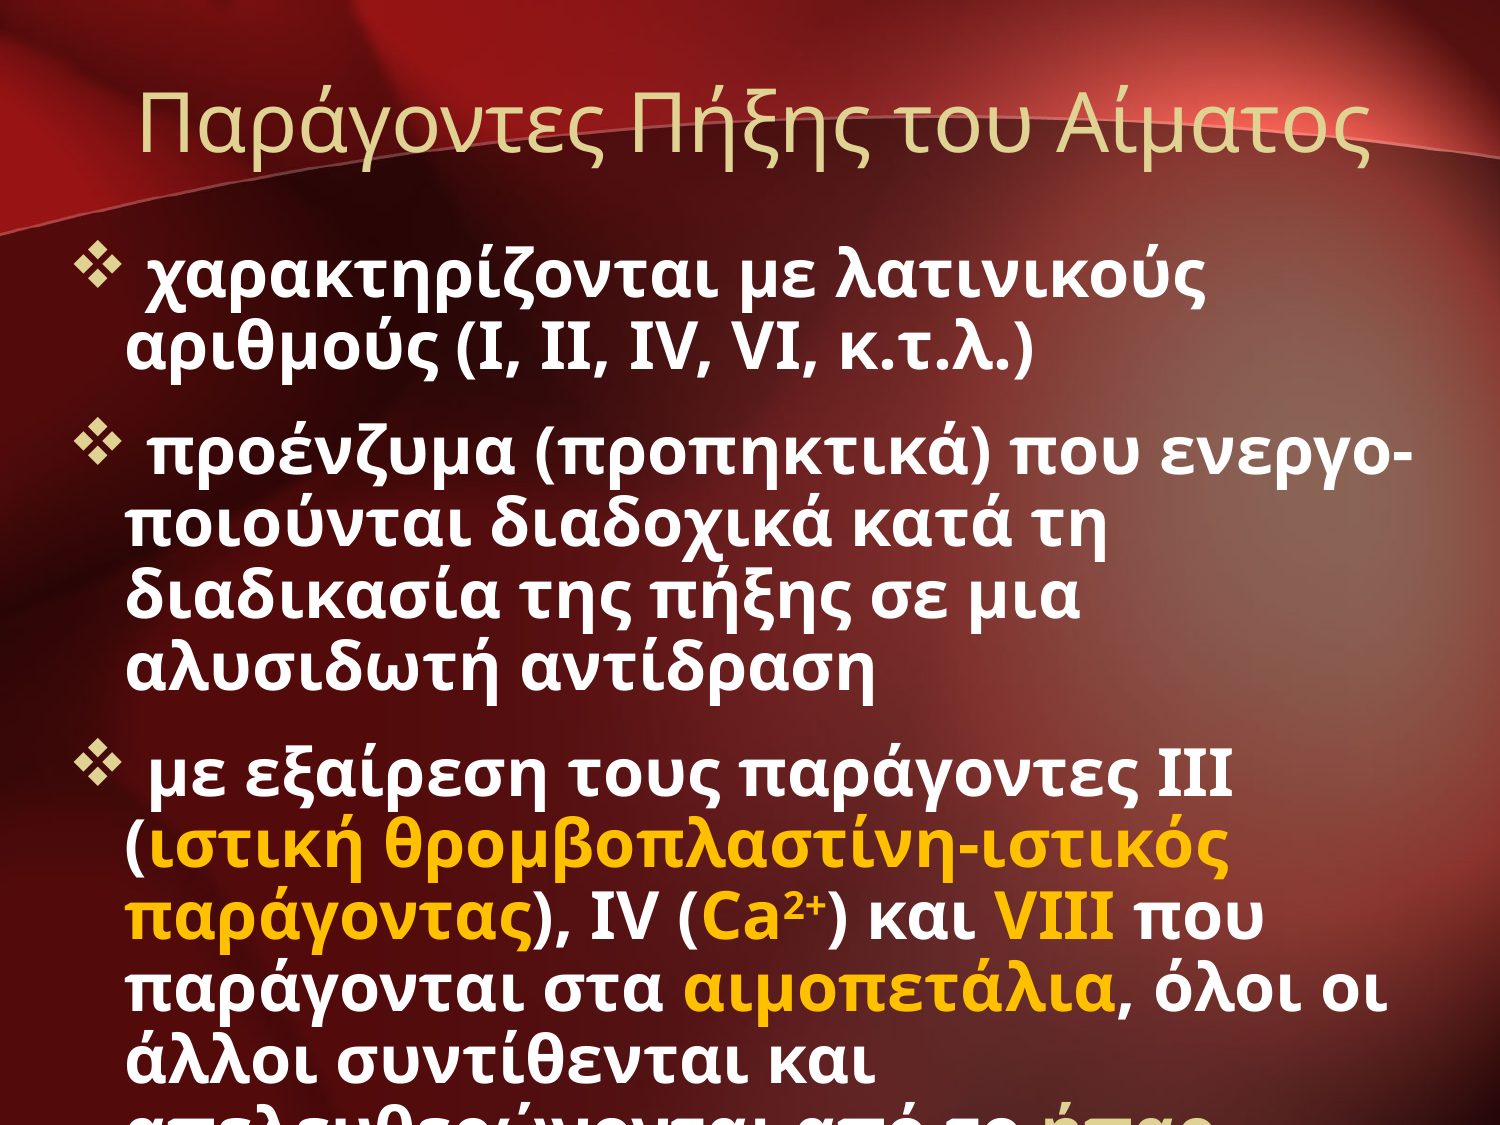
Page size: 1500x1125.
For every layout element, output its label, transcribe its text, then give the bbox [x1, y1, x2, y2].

picture [0, 0, 1500, 1125]
title Παράγοντες Πήξης του Αίματος [112, 24, 1388, 213]
list χαρακτηρίζονται με λατινικούς αριθμούς (Ι, ΙΙ, IV, VΙ, κ.τ.λ.) προένζυμα (προπηκτικά) που ενεργο-ποιούνται διαδοχικά κατά τη διαδικασία της πήξης σε μια αλυσιδωτή αντίδραση με εξαίρεση τους παράγοντες III (ιστική θρομβοπλαστίνη-ιστικός παράγοντας), IV (Ca2+) και VIII που παράγονται στα αιμοπετάλια, όλοι οι άλλοι συντίθενται και απελευθερώνονται από το ήπαρ [52, 232, 1448, 1071]
